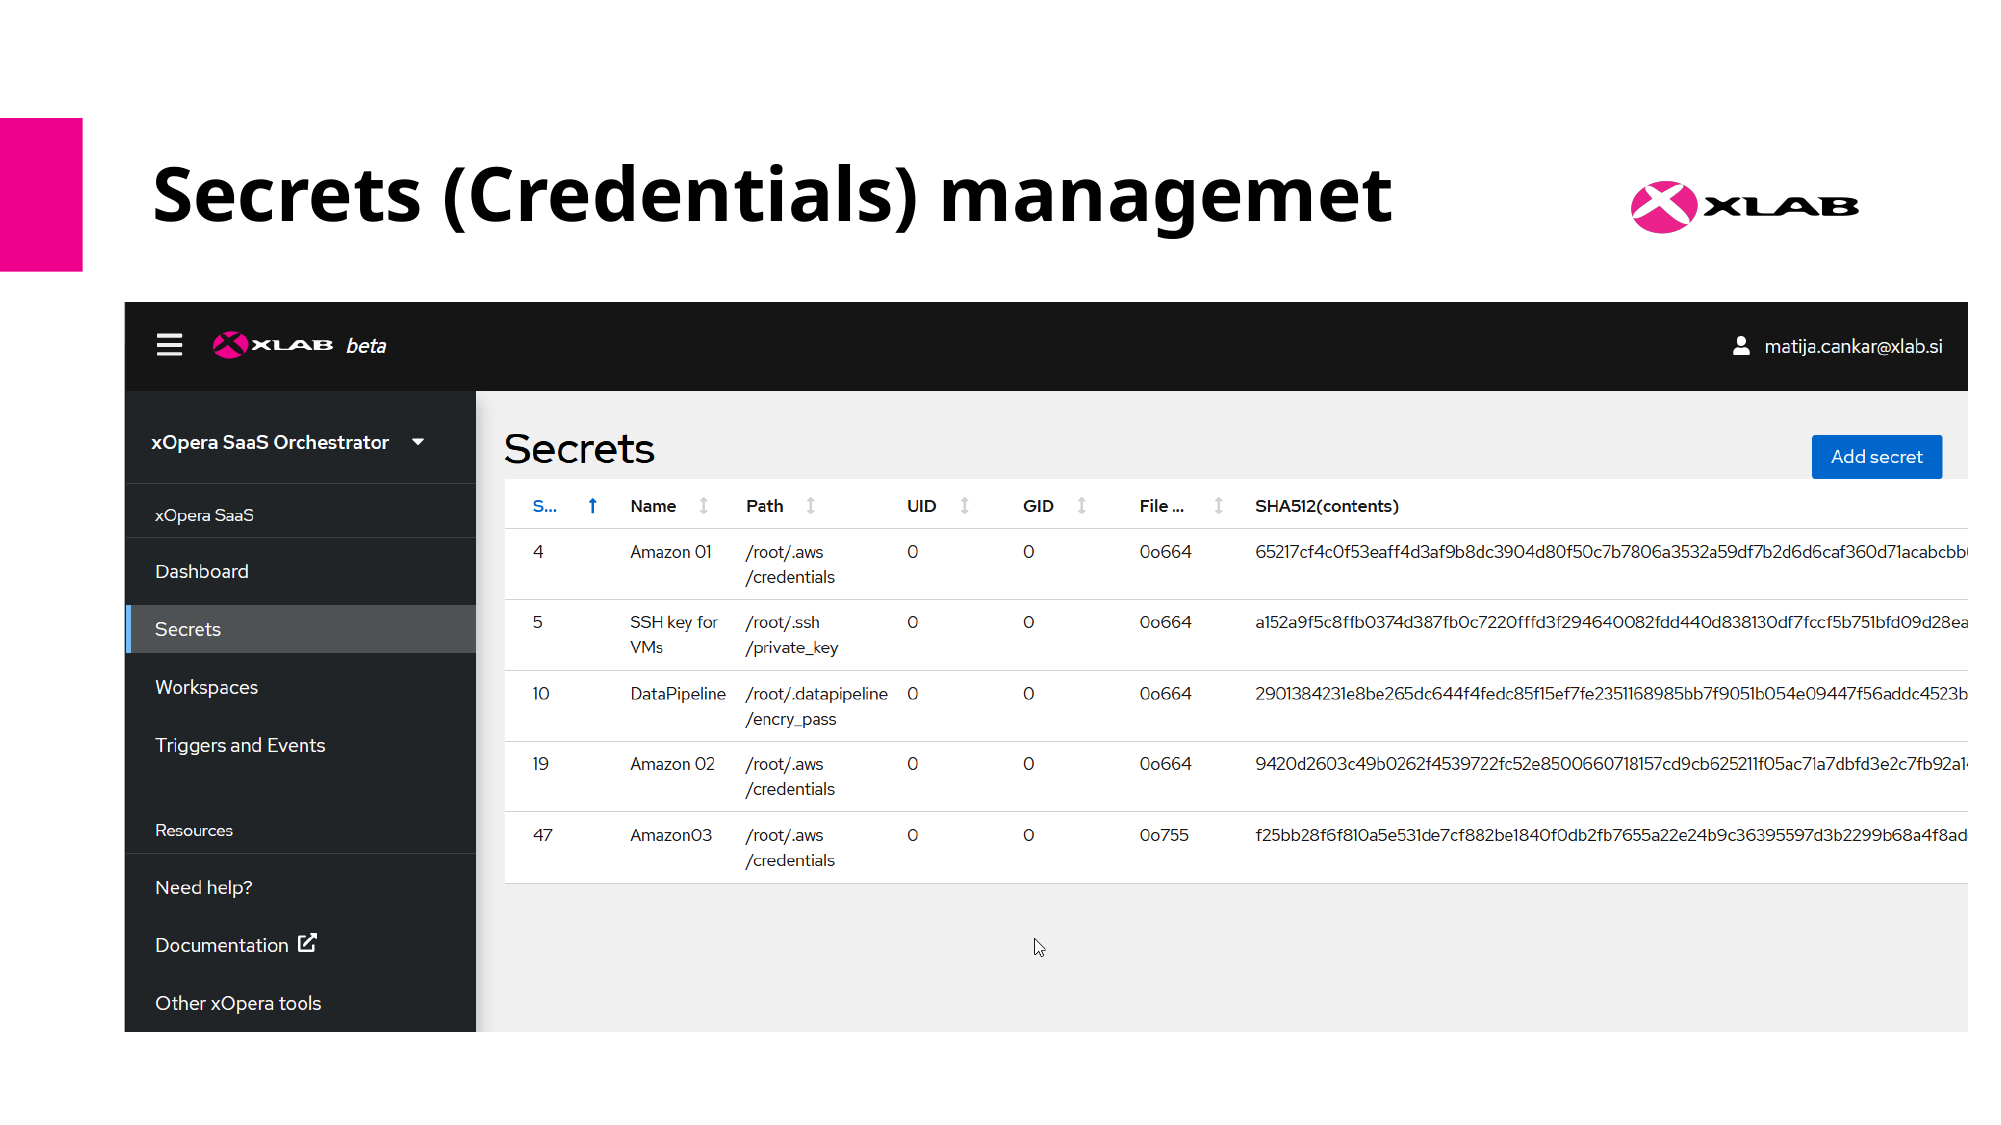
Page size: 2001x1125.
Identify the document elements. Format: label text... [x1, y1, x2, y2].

title Secrets (Credentials) managemet [137, 141, 1524, 238]
picture [1628, 177, 1863, 237]
picture [124, 302, 1969, 1033]
